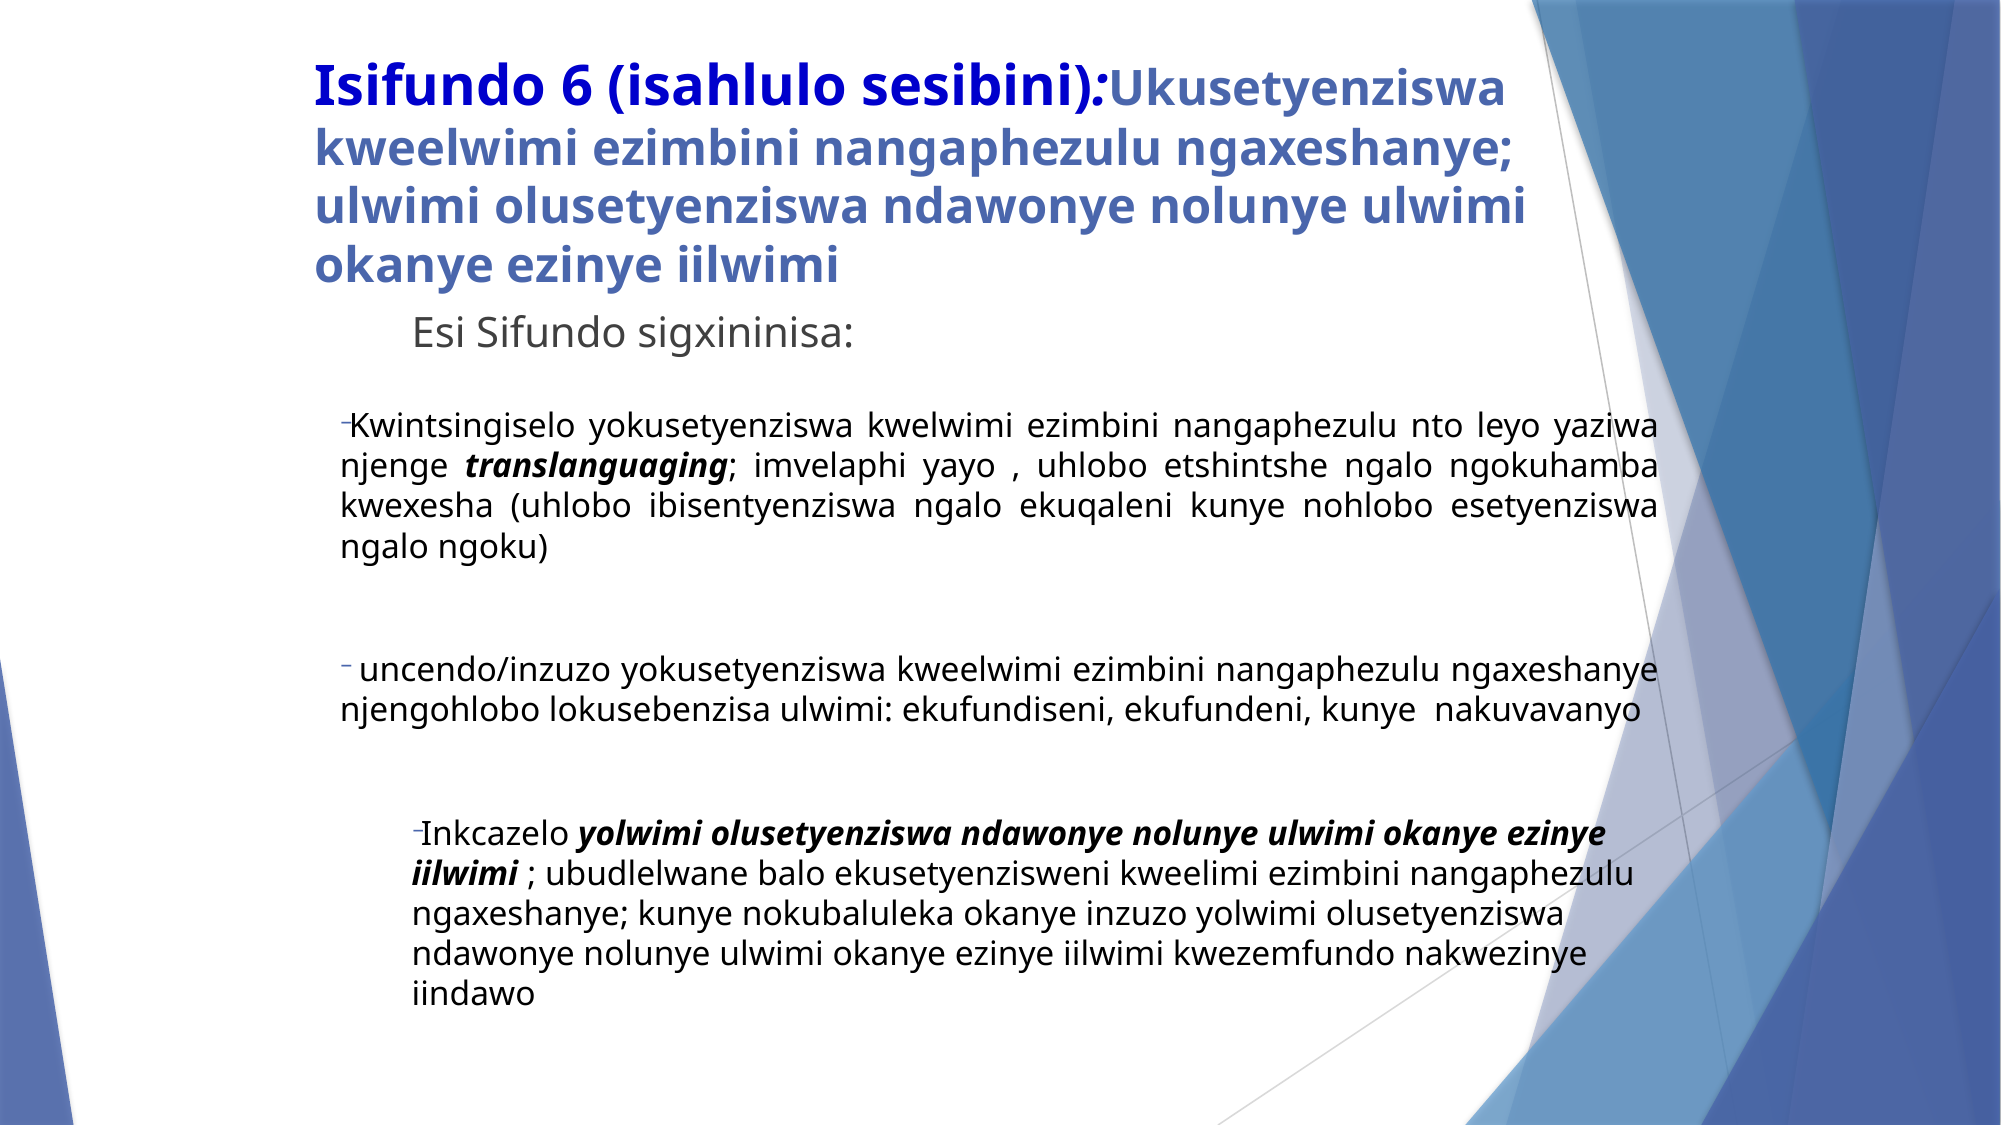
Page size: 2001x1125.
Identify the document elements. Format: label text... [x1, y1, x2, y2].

list Esi Sifundo sigxininisa: Kwintsingiselo yokusetyenziswa kwelwimi ezimbini nangaphezulu nto leyo yaziwa njenge translanguaging; imvelaphi yayo , uhlobo etshintshe ngalo ngokuhamba kwexesha (uhlobo ibisentyenziswa ngalo ekuqaleni kunye nohlobo esetyenziswa ngalo ngoku) uncendo/inzuzo yokusetyenziswa kweelwimi ezimbini nangaphezulu ngaxeshanye njengohlobo lokusebenzisa ulwimi: ekufundiseni, ekufundeni, kunye nakuvavanyo Inkcazelo yolwimi olusetyenziswa ndawonye nolunye ulwimi okanye ezinye iilwimi ; ubudlelwane balo ekusetyenzisweni kweelimi ezimbini nangaphezulu ngaxeshanye; kunye nokubaluleka okanye inzuzo yolwimi olusetyenziswa ndawonye nolunye ulwimi okanye ezinye iilwimi kwezemfundo nakwezinye iindawo [324, 265, 1675, 1047]
title Isifundo 6 (isahlulo sesibini):Ukusetyenziswa kweelwimi ezimbini nangaphezulu ngaxeshanye; ulwimi olusetyenziswa ndawonye nolunye ulwimi okanye ezinye iilwimi [299, 41, 1675, 304]
